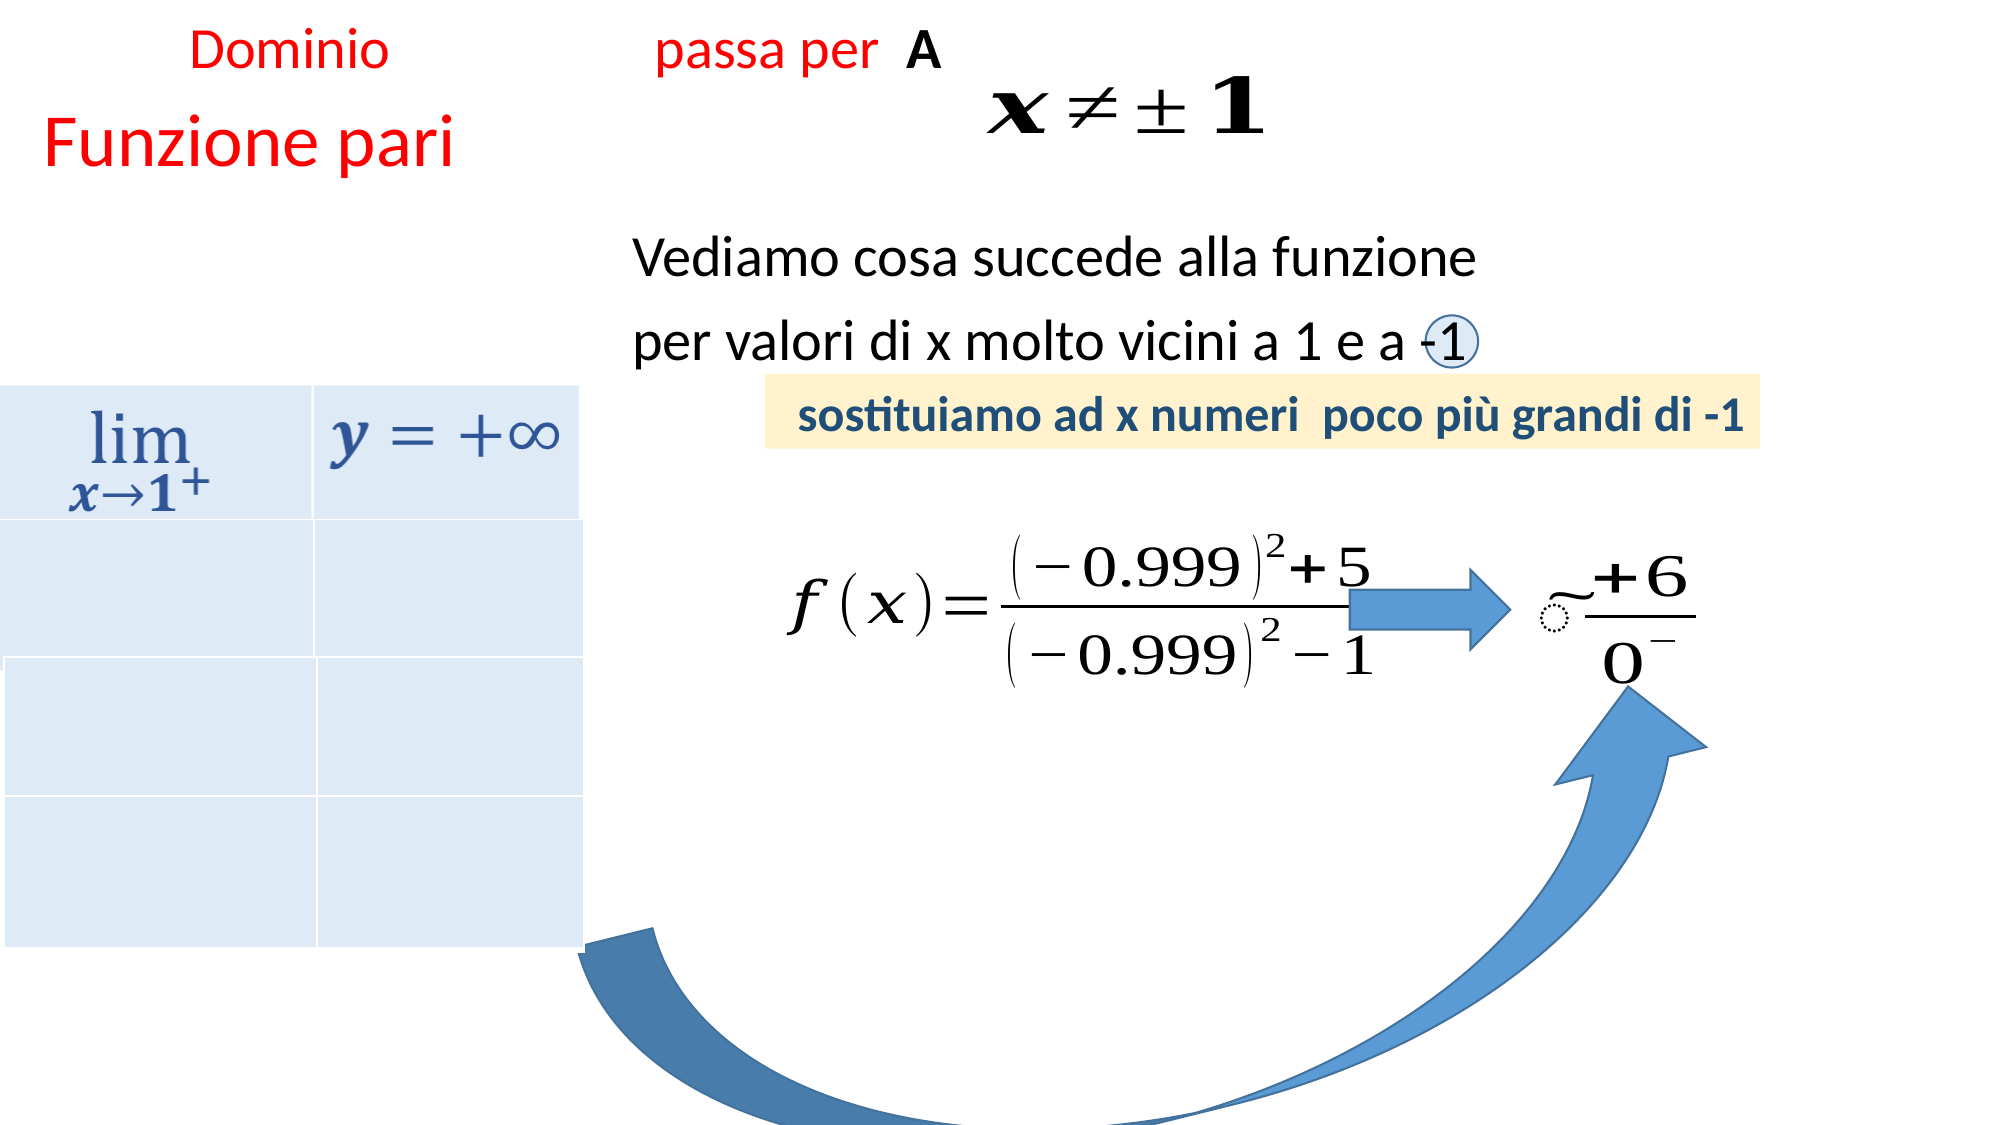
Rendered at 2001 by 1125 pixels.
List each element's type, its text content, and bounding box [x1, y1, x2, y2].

text_box sostituiamo ad x numeri poco più grandi di -1 [765, 373, 1761, 449]
text_box [1348, 567, 1512, 652]
text_box [585, 927, 964, 1125]
text_box [577, 953, 788, 1125]
text_box [1105, 684, 1709, 1125]
text_box Vediamo cosa succede alla funzione per valori di x molto vicini a 1 e a -1 [617, 218, 2000, 491]
picture [0, 383, 584, 584]
text_box ͠ [1522, 569, 1587, 655]
